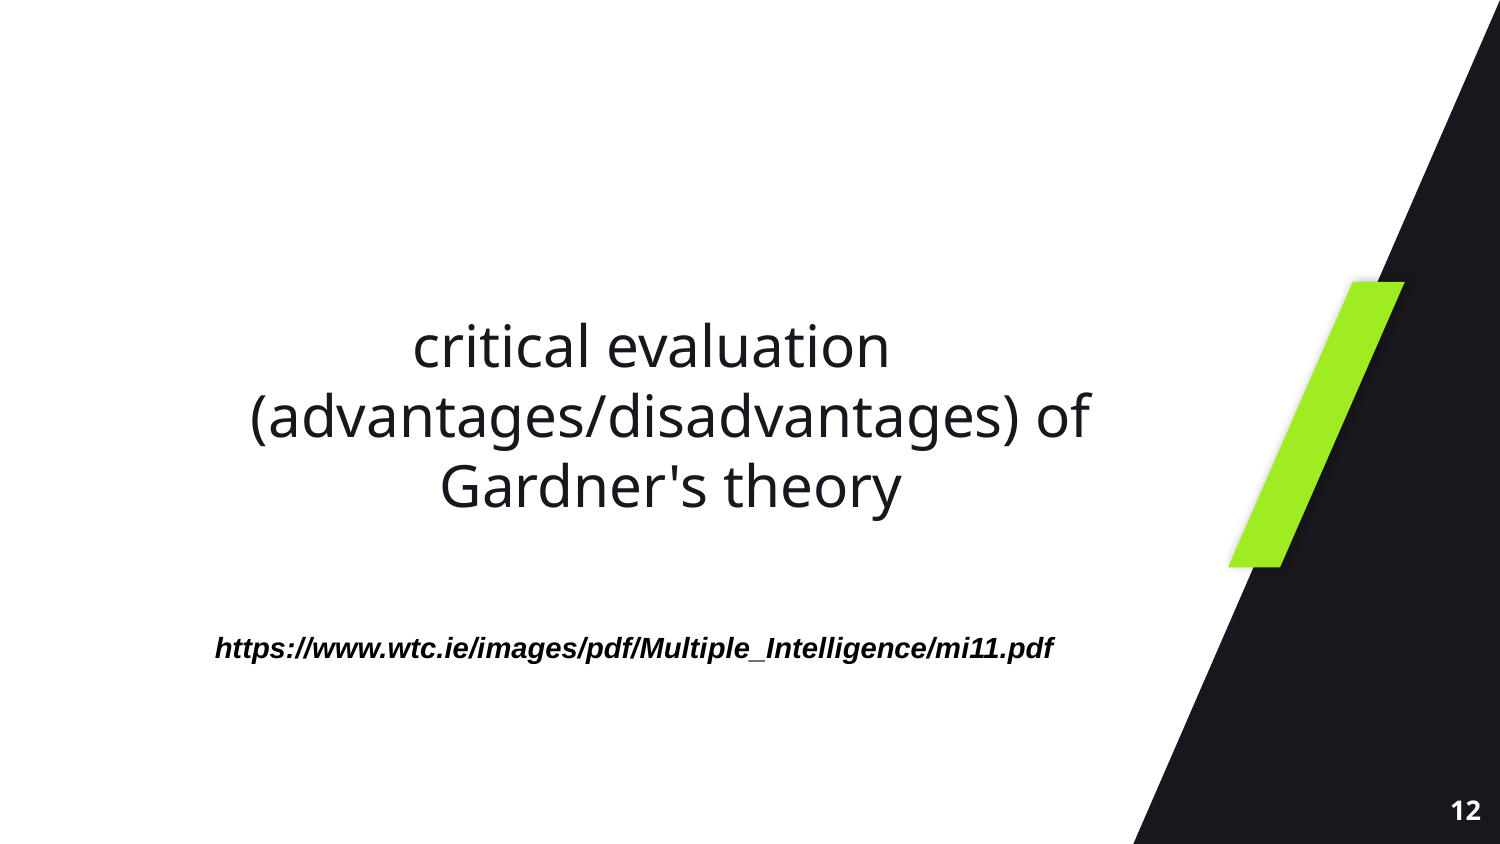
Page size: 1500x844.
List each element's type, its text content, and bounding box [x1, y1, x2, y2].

slide_number 12 [1391, 779, 1482, 844]
text_box https://www.wtc.ie/images/pdf/Multiple_Intelligence/mi11.pdf [199, 622, 1088, 672]
list critical evaluation (advantages/disadvantages) of Gardner's theory [125, 309, 1142, 535]
